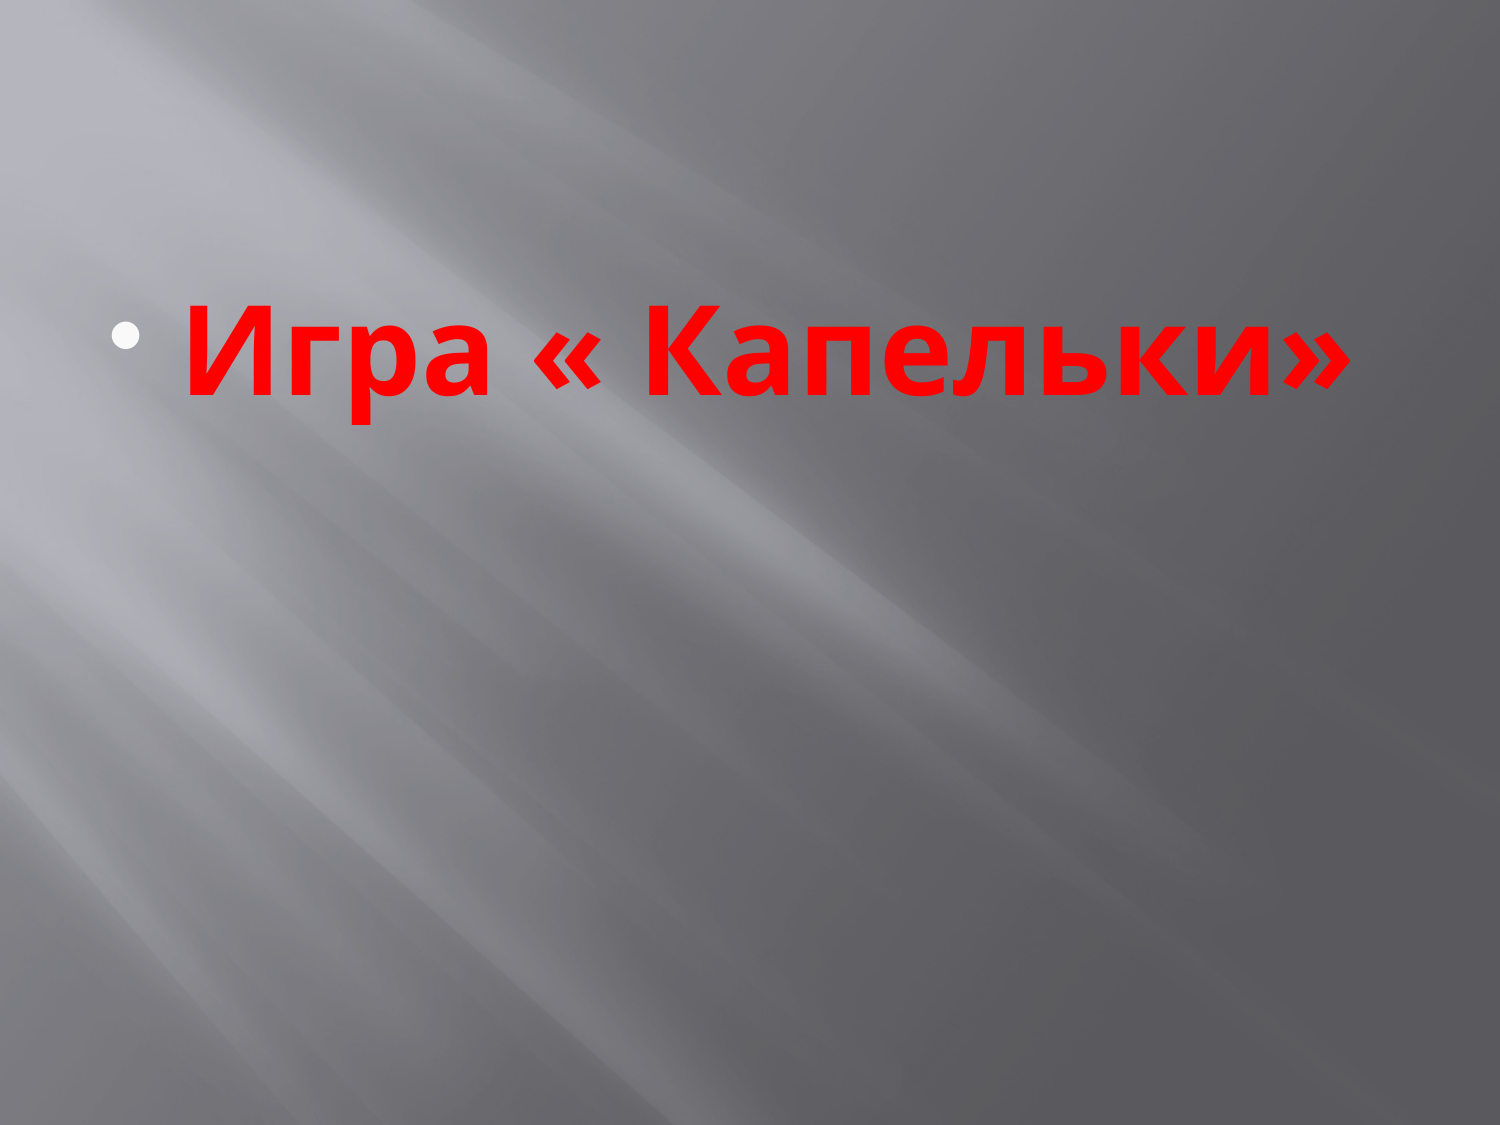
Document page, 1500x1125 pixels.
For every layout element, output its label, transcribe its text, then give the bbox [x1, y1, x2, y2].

list Игра « Капельки» [75, 262, 1425, 1035]
